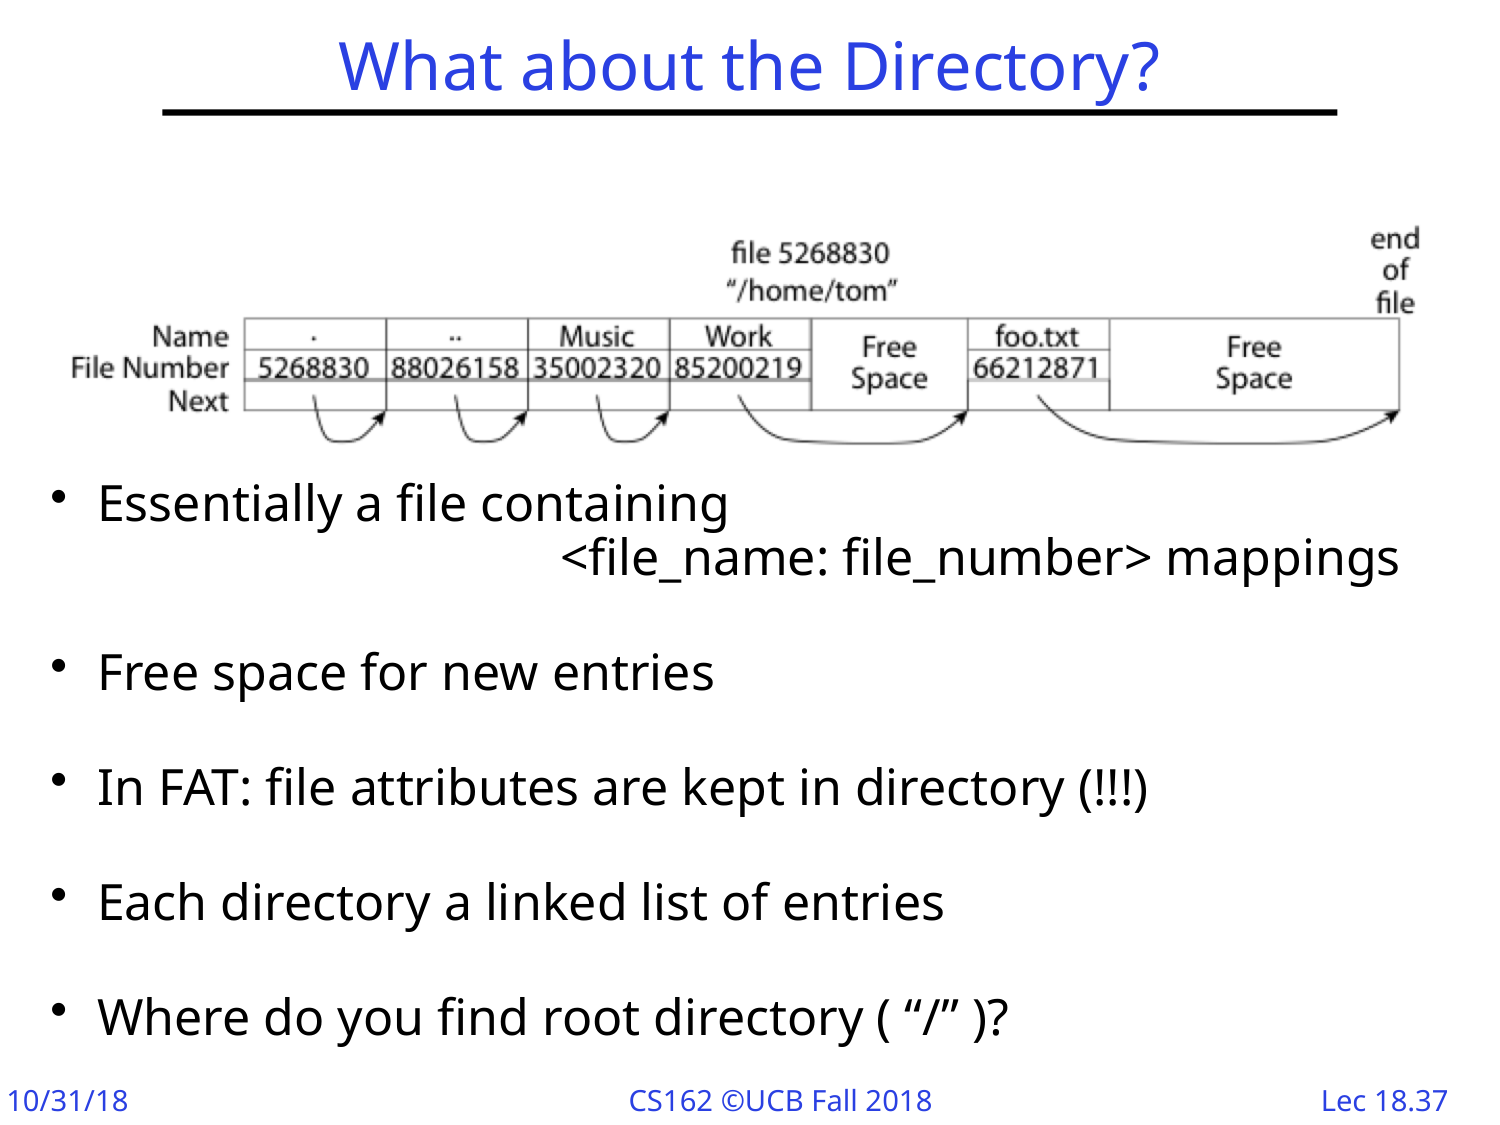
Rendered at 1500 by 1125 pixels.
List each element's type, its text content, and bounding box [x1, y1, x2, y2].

picture [55, 160, 1442, 478]
title What about the Directory? [162, 24, 1338, 113]
list Essentially a file containing <file_name: file_number> mappings Free space for new entries In FAT: file attributes are kept in directory (!!!) Each directory a linked list of entries Where do you find root directory ( “/” )? [35, 471, 1442, 1125]
